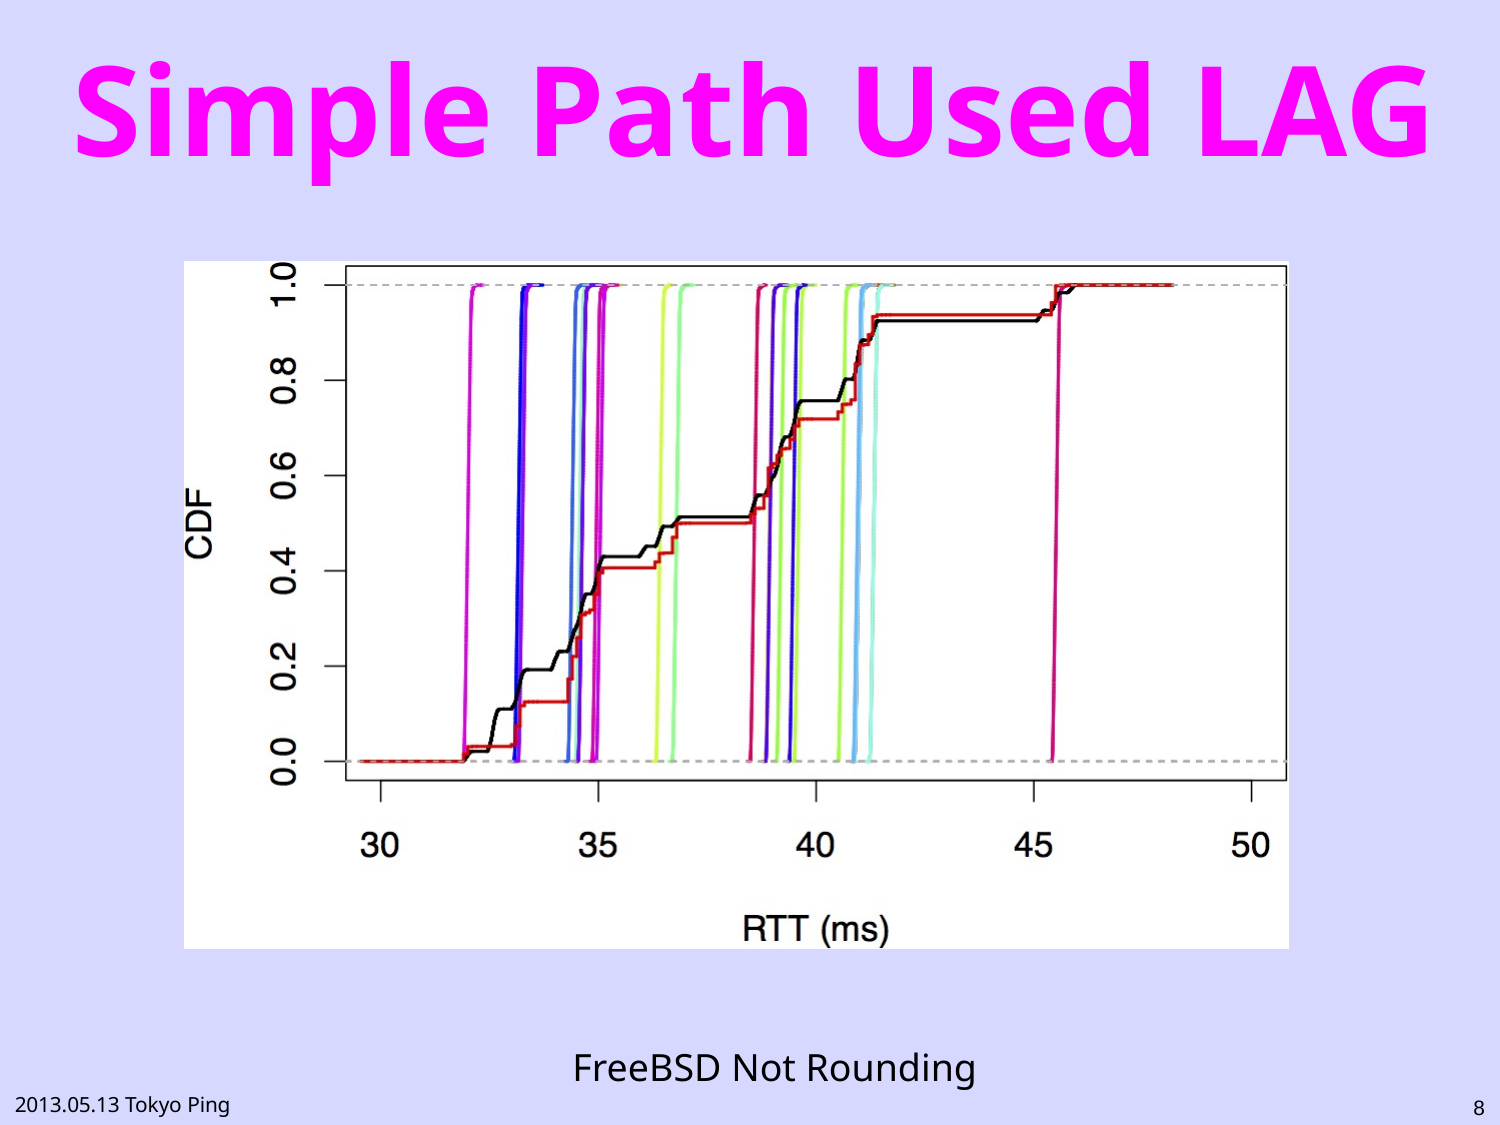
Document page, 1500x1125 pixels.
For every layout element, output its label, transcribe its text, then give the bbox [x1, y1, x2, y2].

text_box Simple Path Used LAG [0, 0, 1500, 201]
text_box FreeBSD Not Rounding [557, 1036, 993, 1097]
picture [183, 261, 1289, 949]
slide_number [0, 1085, 355, 1125]
slide_number 8 [1424, 1085, 1500, 1125]
